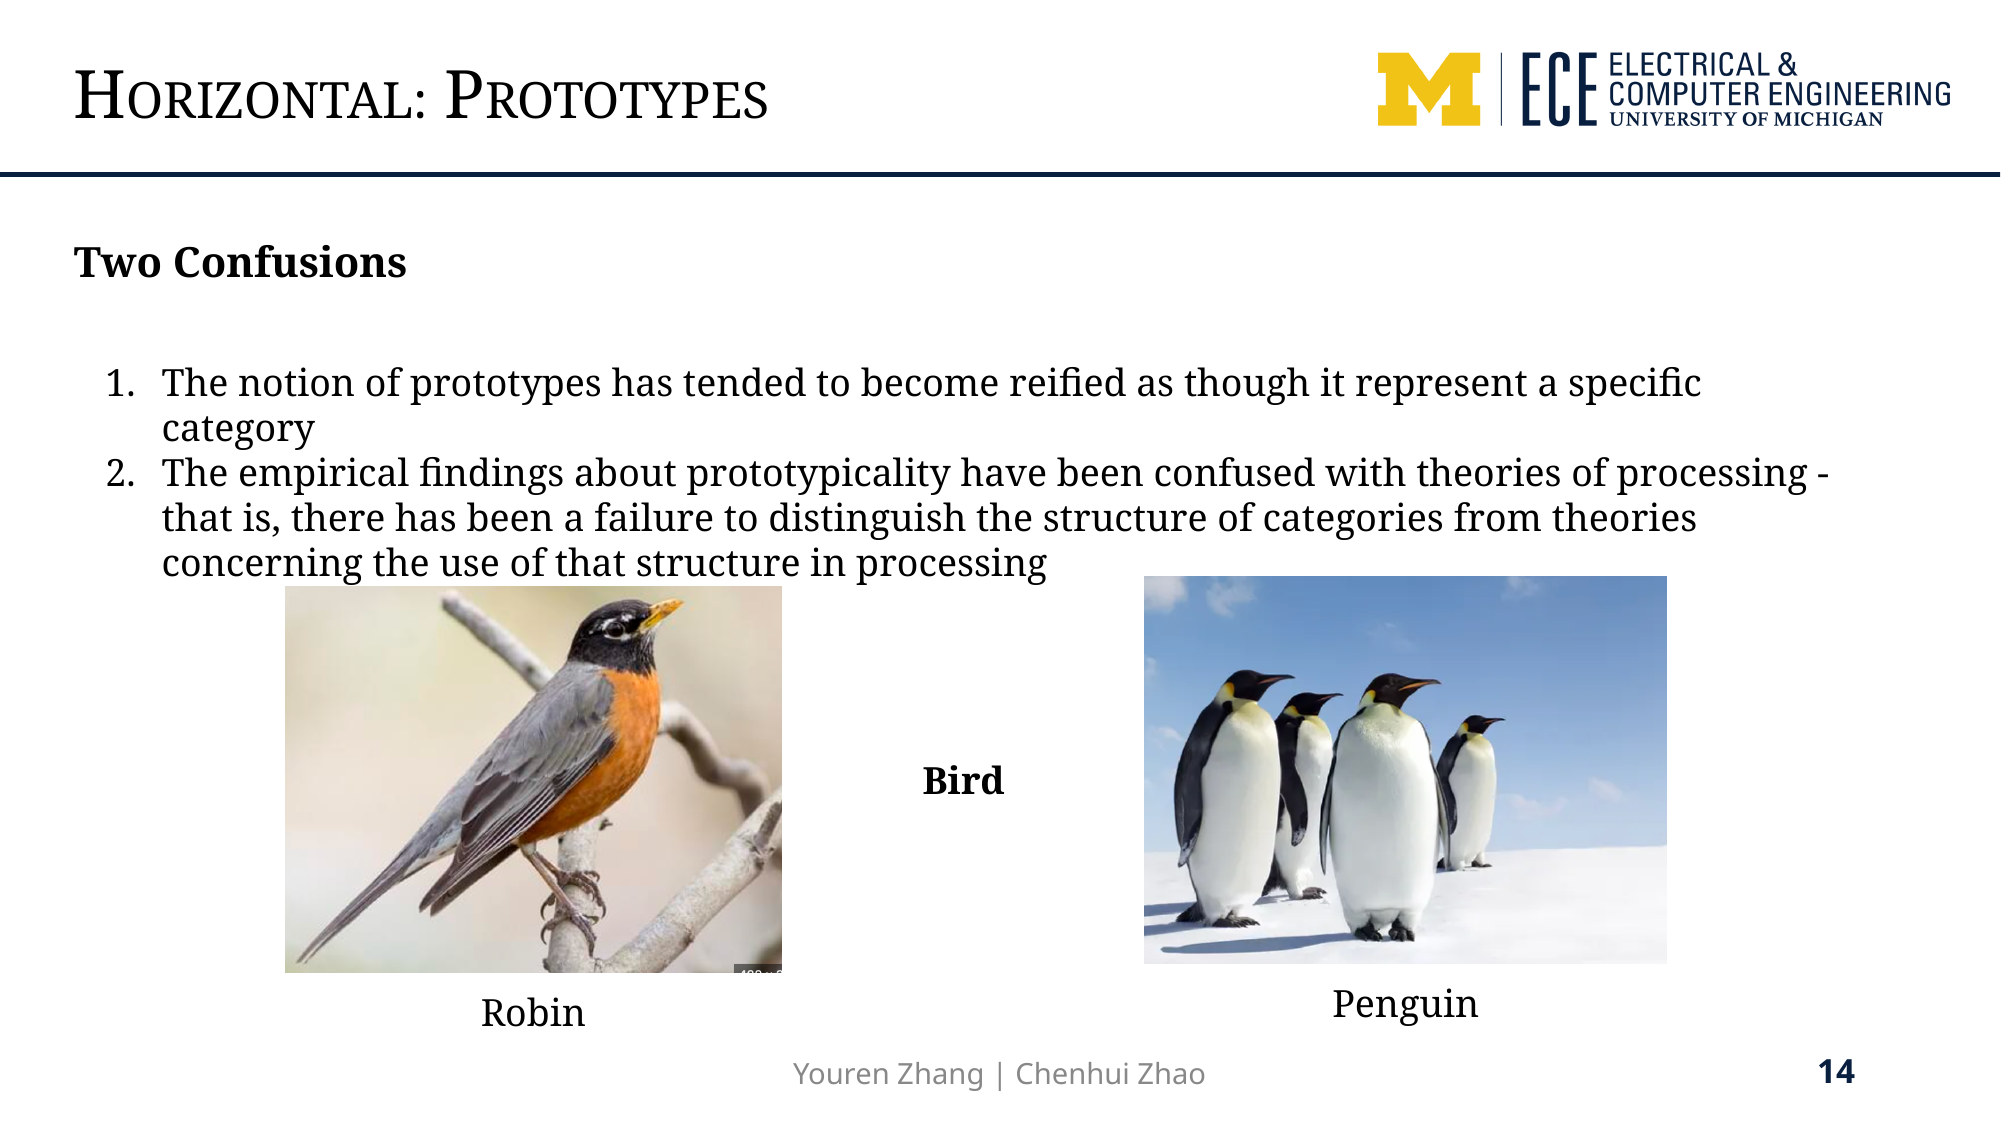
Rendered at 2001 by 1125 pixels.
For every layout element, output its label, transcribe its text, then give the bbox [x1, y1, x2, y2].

text_box Youren Zhang | Chenhui Zhao [669, 1047, 1330, 1098]
text_box Two Confusions [66, 228, 1890, 293]
text_box Robin [473, 981, 594, 1041]
text_box Penguin [1324, 972, 1487, 1033]
picture [1144, 576, 1667, 965]
text_box Bird [915, 749, 1013, 810]
text_box The notion of prototypes has tended to become reified as though it represent a specific category The empirical findings about prototypicality have been confused with theories of processing - that is, there has been a failure to distinguish the structure of categories from theories concerning the use of that structure in processing [97, 351, 1855, 592]
picture [1378, 28, 1950, 150]
slide_number 14 [1807, 1044, 1863, 1101]
text_box HORIZONTAL: PROTOTYPES [66, 44, 1208, 140]
picture [284, 586, 782, 974]
